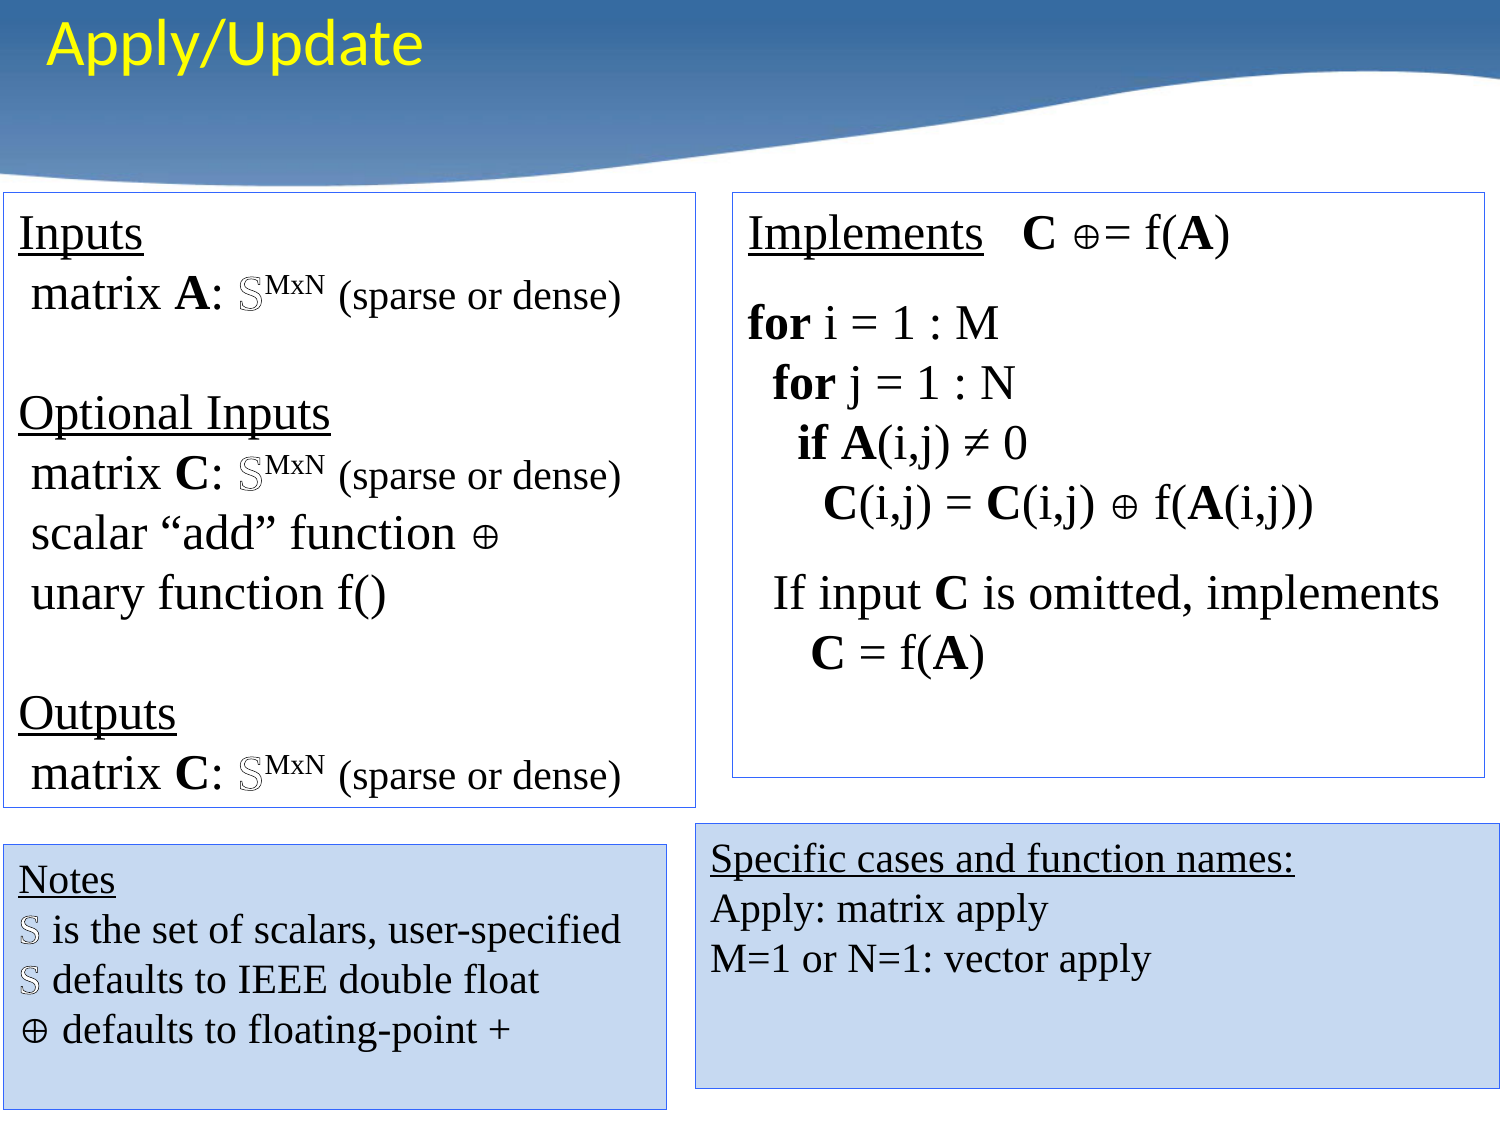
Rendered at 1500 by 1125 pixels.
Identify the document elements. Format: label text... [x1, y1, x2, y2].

text_box Specific cases and function names: Apply: matrix apply M=1 or N=1: vector apply [695, 823, 1500, 1089]
text_box Notes S is the set of scalars, user-specified S defaults to IEEE double float  defaults to floating-point + [3, 844, 667, 1110]
text_box Inputs matrix A: SMxN (sparse or dense) Optional Inputs matrix C: SMxN (sparse or dense) scalar “add” function  unary function f() Outputs matrix C: SMxN (sparse or dense) [3, 220, 696, 808]
text_box Implements C = f(A) for i = 1 : M for j = 1 : N if A(i,j) ≠ 0 C(i,j) = C(i,j)  f(A(i,j)) If input C is omitted, implements C = f(A) [732, 221, 1485, 778]
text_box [0, 0, 1500, 213]
